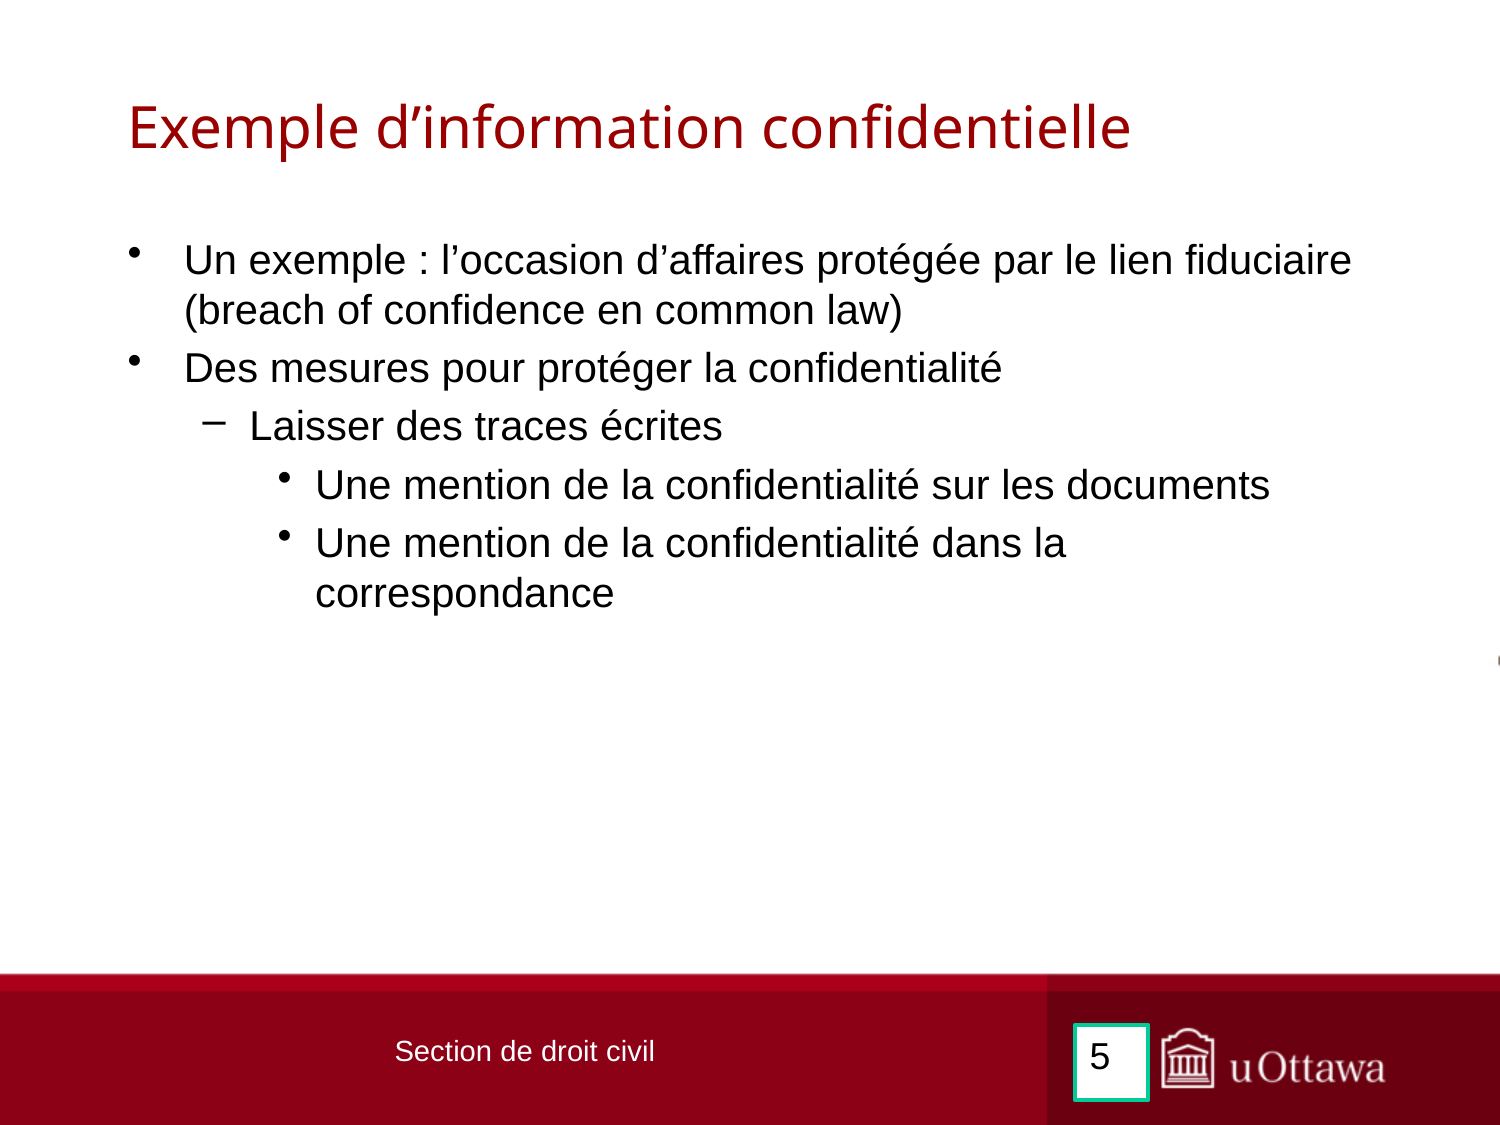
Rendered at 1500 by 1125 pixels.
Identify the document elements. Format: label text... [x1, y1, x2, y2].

title Exemple d’information confidentielle [112, 62, 1388, 188]
list Un exemple : l’occasion d’affaires protégée par le lien fiduciaire (breach of confidence en common law) Des mesures pour protéger la confidentialité Laisser des traces écrites Une mention de la confidentialité sur les documents Une mention de la confidentialité dans la correspondance [112, 224, 1388, 926]
footer Section de droit civil [49, 1024, 1001, 1076]
text_box 5 [1073, 1023, 1150, 1102]
picture [0, 0, 1500, 1125]
